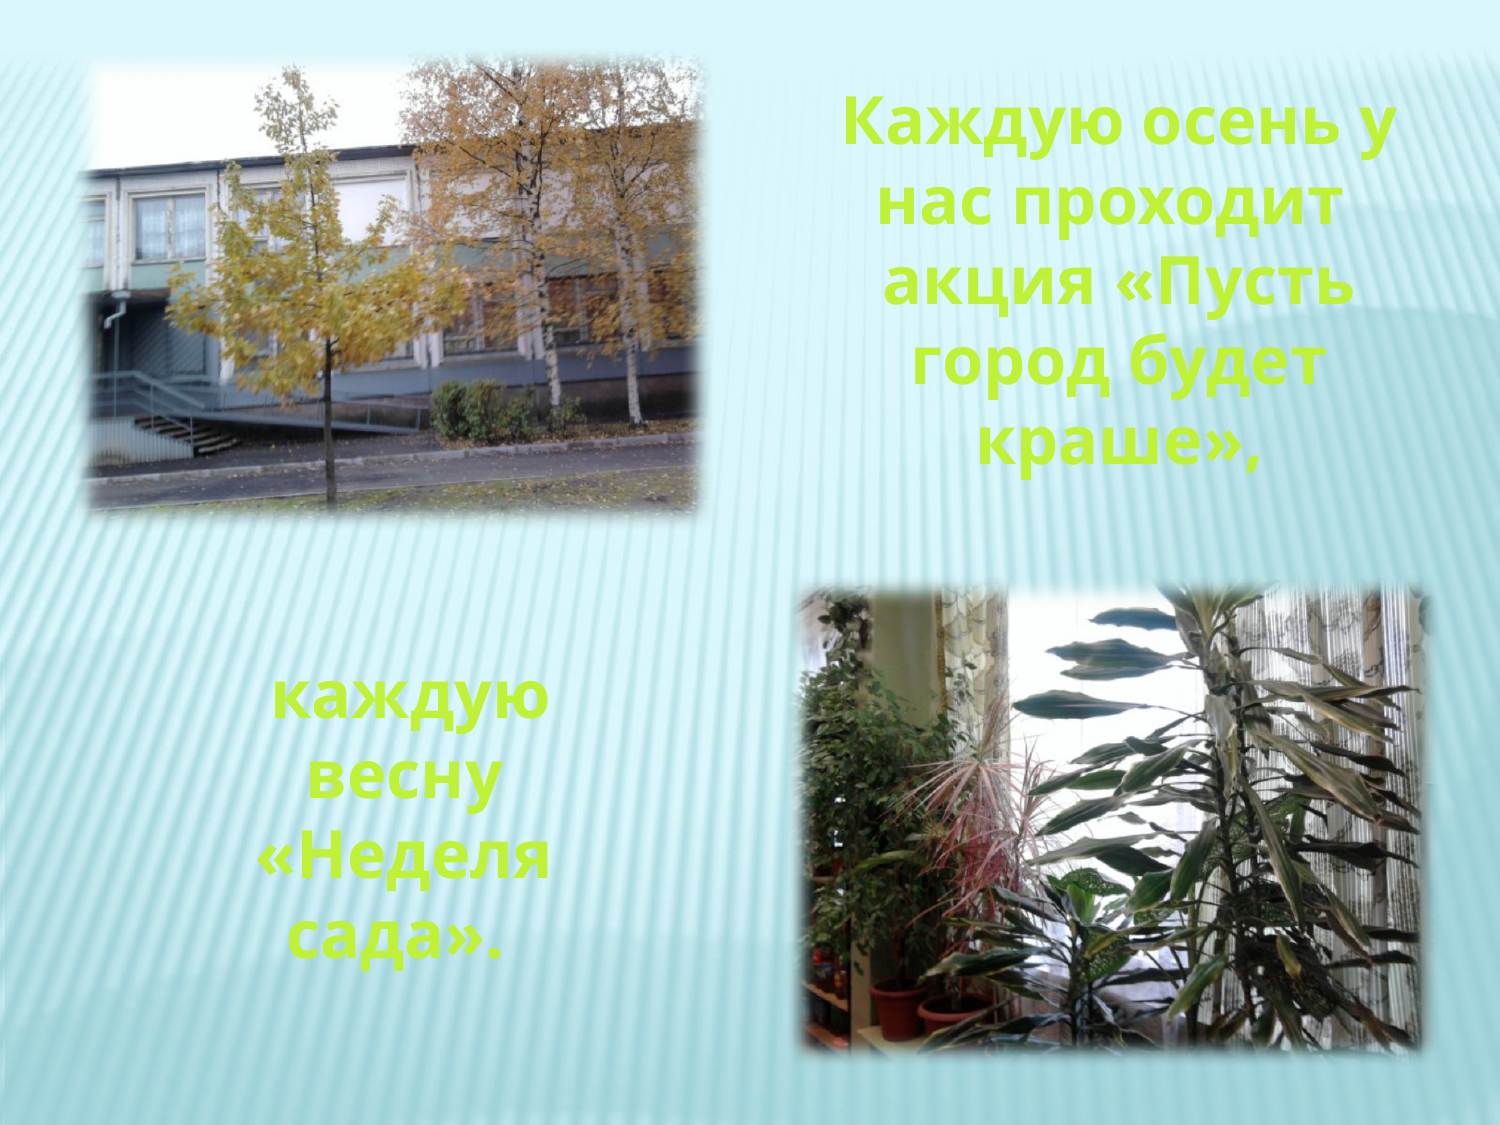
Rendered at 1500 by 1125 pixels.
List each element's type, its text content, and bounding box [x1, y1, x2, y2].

text_box каждую весну «Неделя сада». [140, 644, 668, 980]
picture [784, 573, 1442, 1067]
text_box Каждую осень у нас проходит акция «Пусть город будет краше», [796, 70, 1442, 485]
picture [69, 46, 716, 531]
